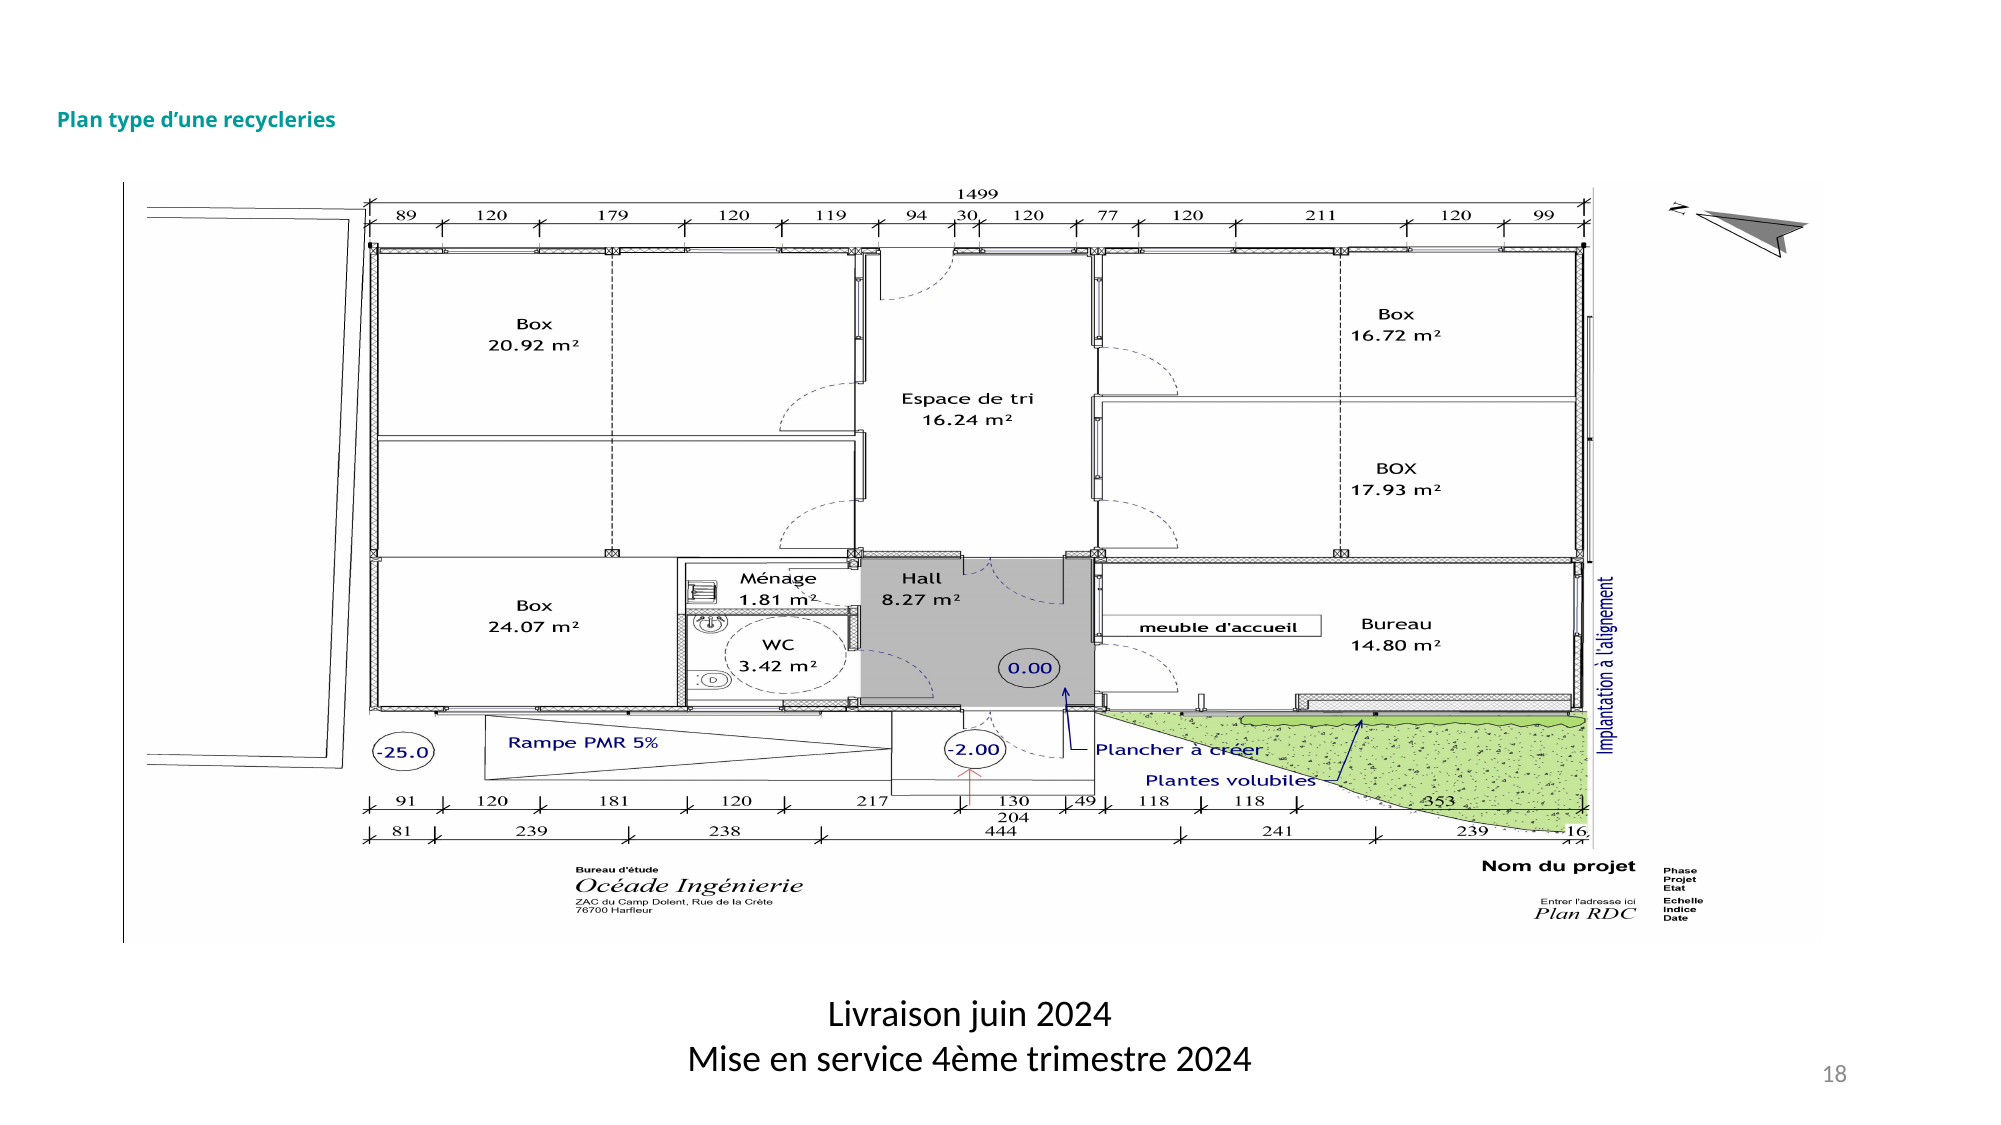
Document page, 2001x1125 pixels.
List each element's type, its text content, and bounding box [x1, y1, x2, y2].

title Plan type d’une recycleries [41, 101, 1839, 171]
text_box Livraison juin 2024 Mise en service 4ème trimestre 2024 [156, 982, 1783, 1087]
picture [123, 182, 1823, 943]
slide_number 18 [1412, 1042, 1863, 1103]
text_box [102, 149, 1959, 490]
